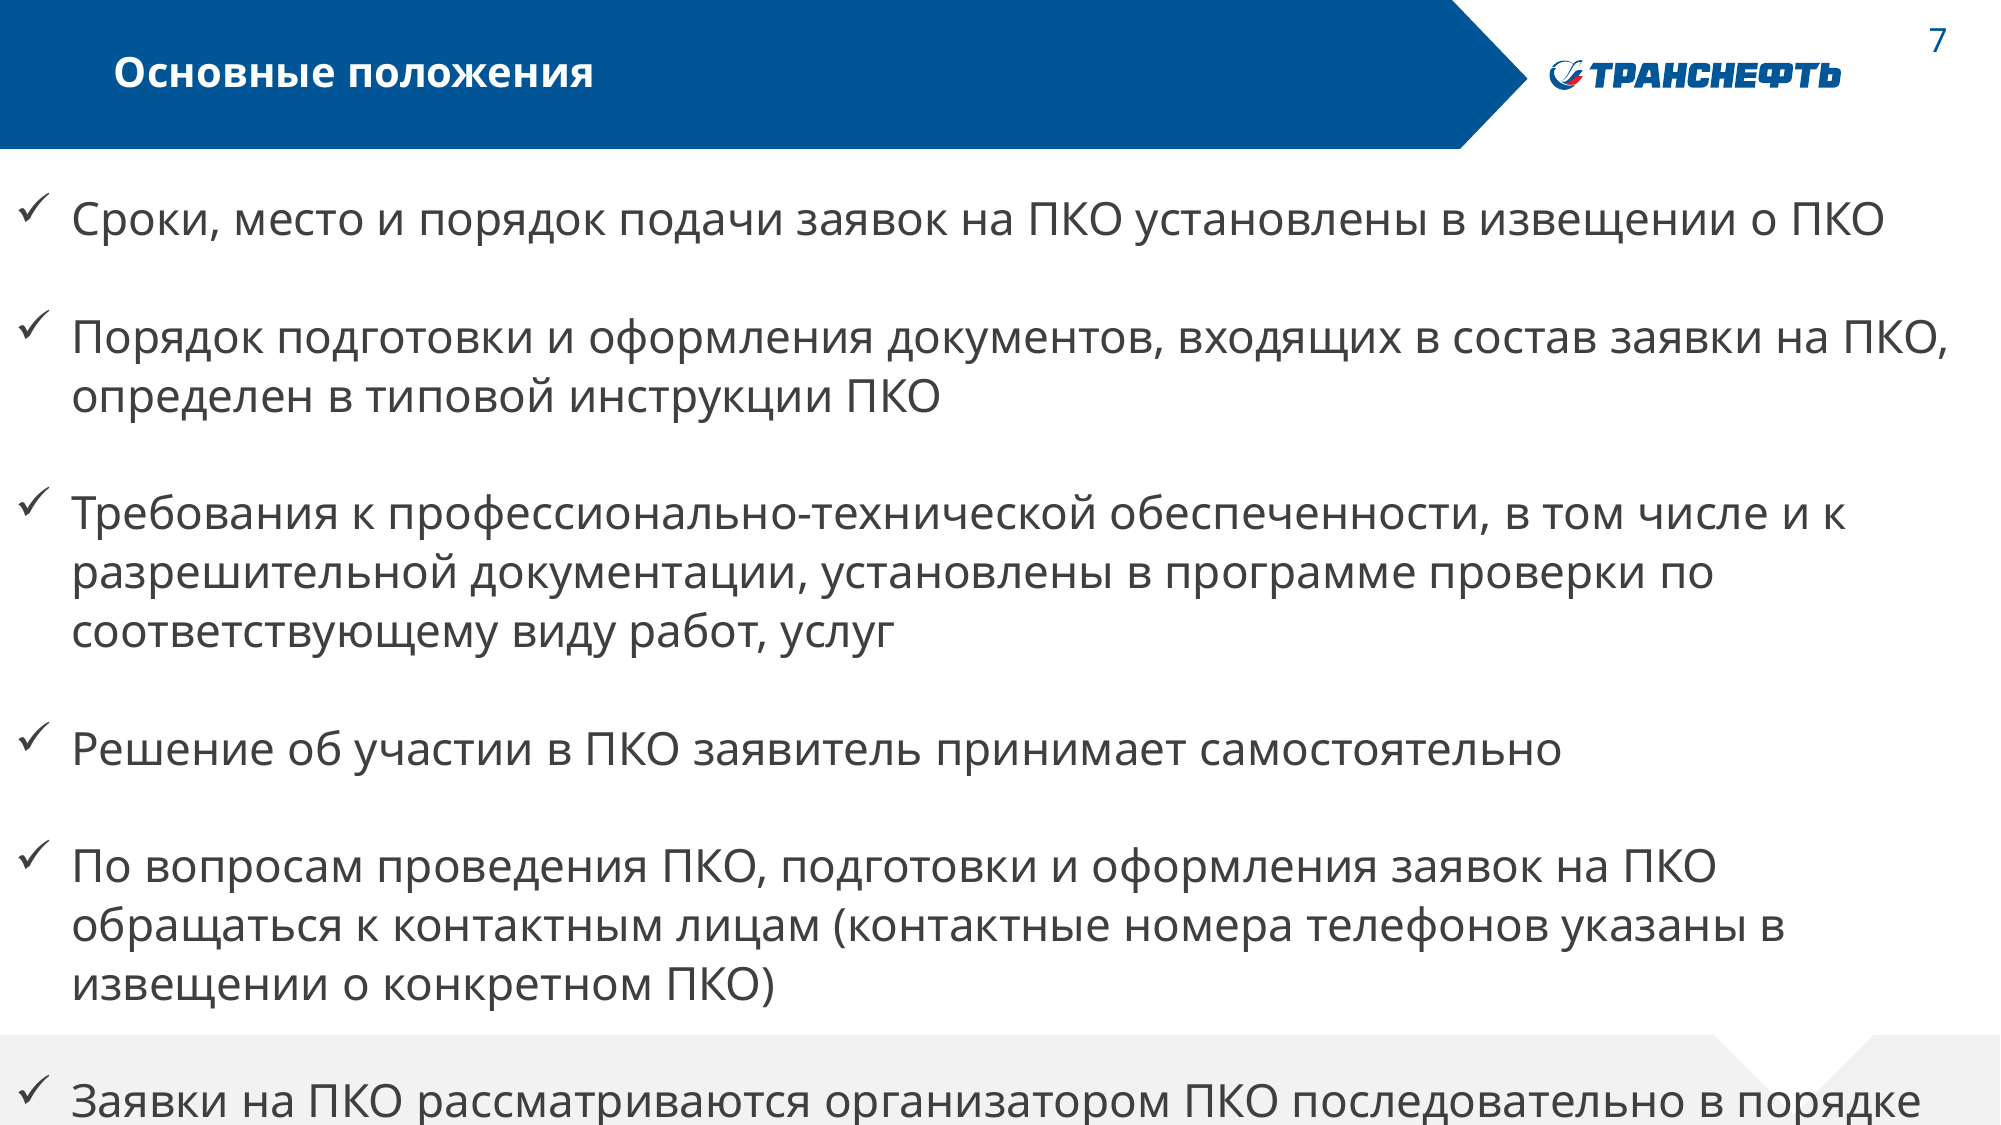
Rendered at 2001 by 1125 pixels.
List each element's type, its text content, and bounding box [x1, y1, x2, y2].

text_box Сроки, место и порядок подачи заявок на ПКО установлены в извещении о ПКО Порядок подготовки и оформления документов, входящих в состав заявки на ПКО, определен в типовой инструкции ПКО Требования к профессионально-технической обеспеченности, в том числе и к разрешительной документации, установлены в программе проверки по соответствующему виду работ, услуг Решение об участии в ПКО заявитель принимает самостоятельно По вопросам проведения ПКО, подготовки и оформления заявок на ПКО обращаться к контактным лицам (контактные номера телефонов указаны в извещении о конкретном ПКО) Заявки на ПКО рассматриваются организатором ПКО последовательно в порядке их поступления [0, 178, 2000, 1125]
title Основные положения [114, 0, 1528, 149]
